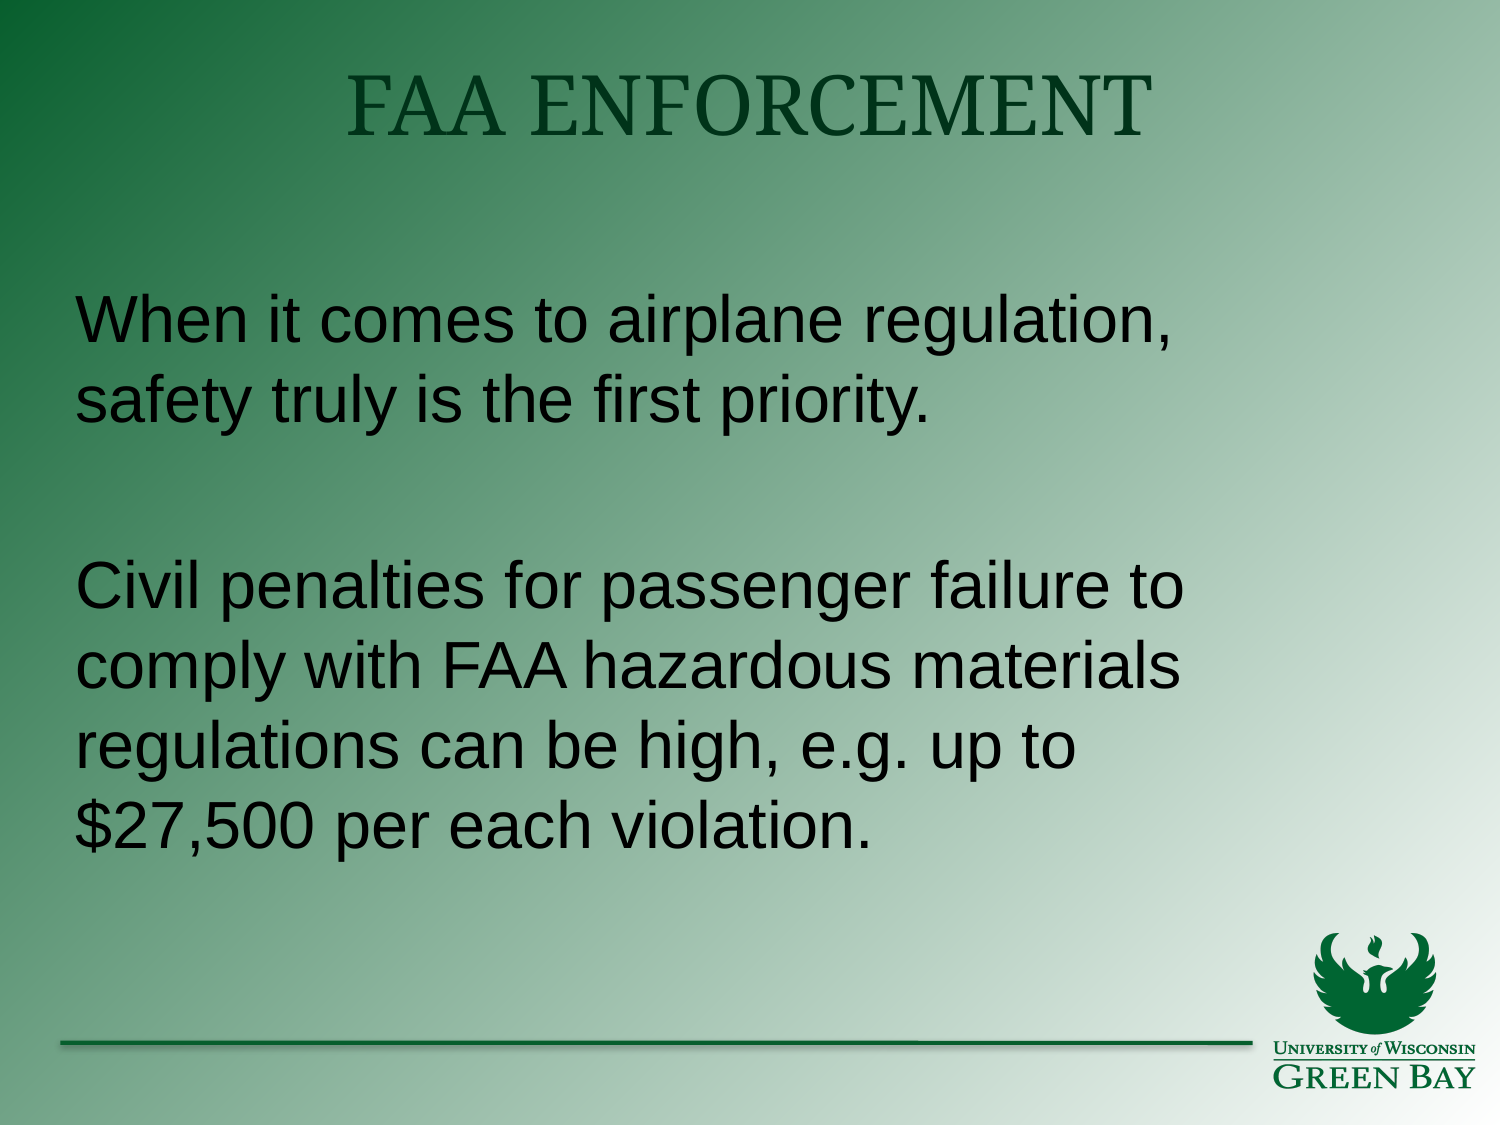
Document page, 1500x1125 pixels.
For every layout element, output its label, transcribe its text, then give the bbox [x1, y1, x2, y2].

picture [1268, 931, 1480, 1090]
title FAA ENFORCEMENT [60, 45, 1440, 244]
list When it comes to airplane regulation, safety truly is the first priority. Civil penalties for passenger failure to comply with FAA hazardous materials regulations can be high, e.g. up to $27,500 per each violation. [60, 268, 1253, 1014]
